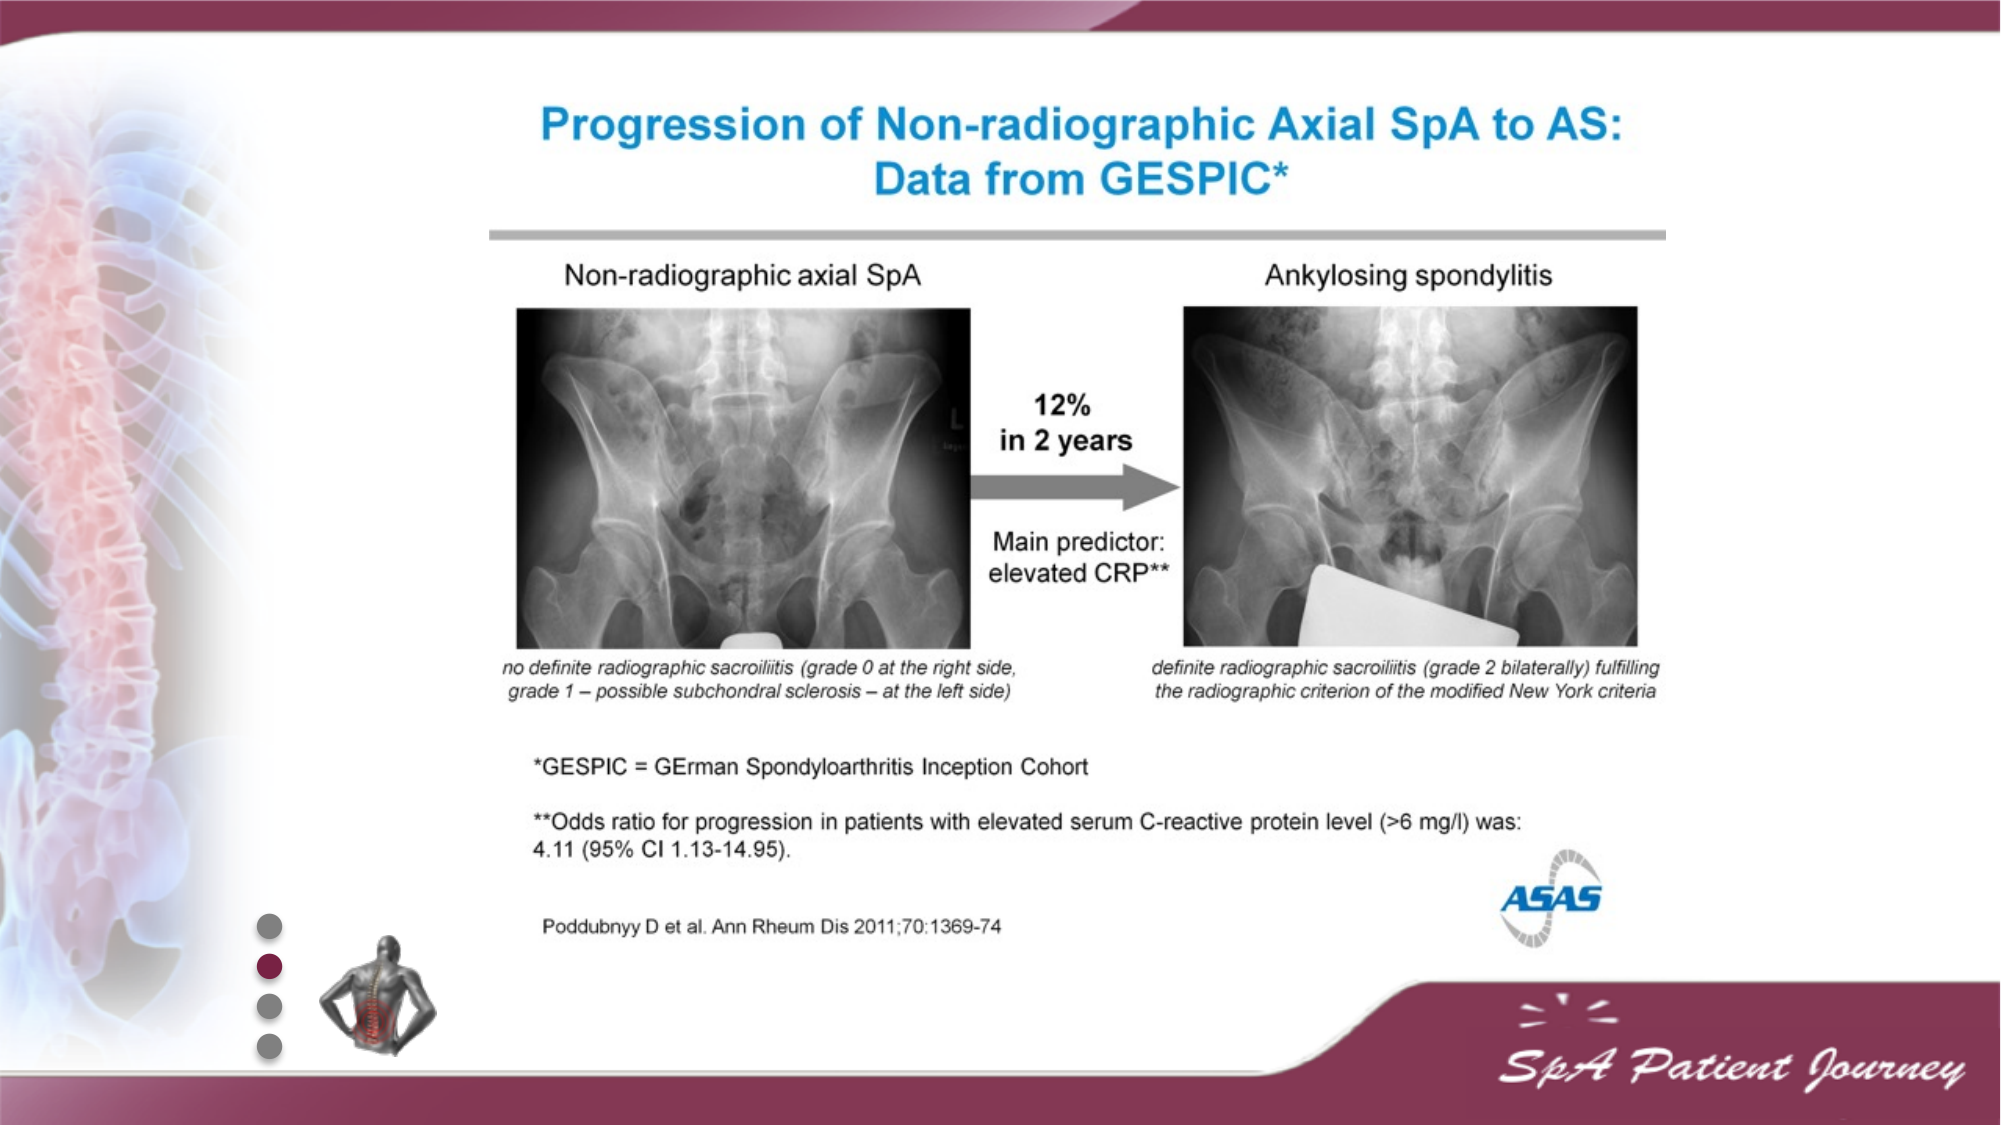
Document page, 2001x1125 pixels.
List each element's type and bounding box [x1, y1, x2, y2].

picture [0, 0, 2001, 1125]
text_box [240, 895, 326, 1071]
